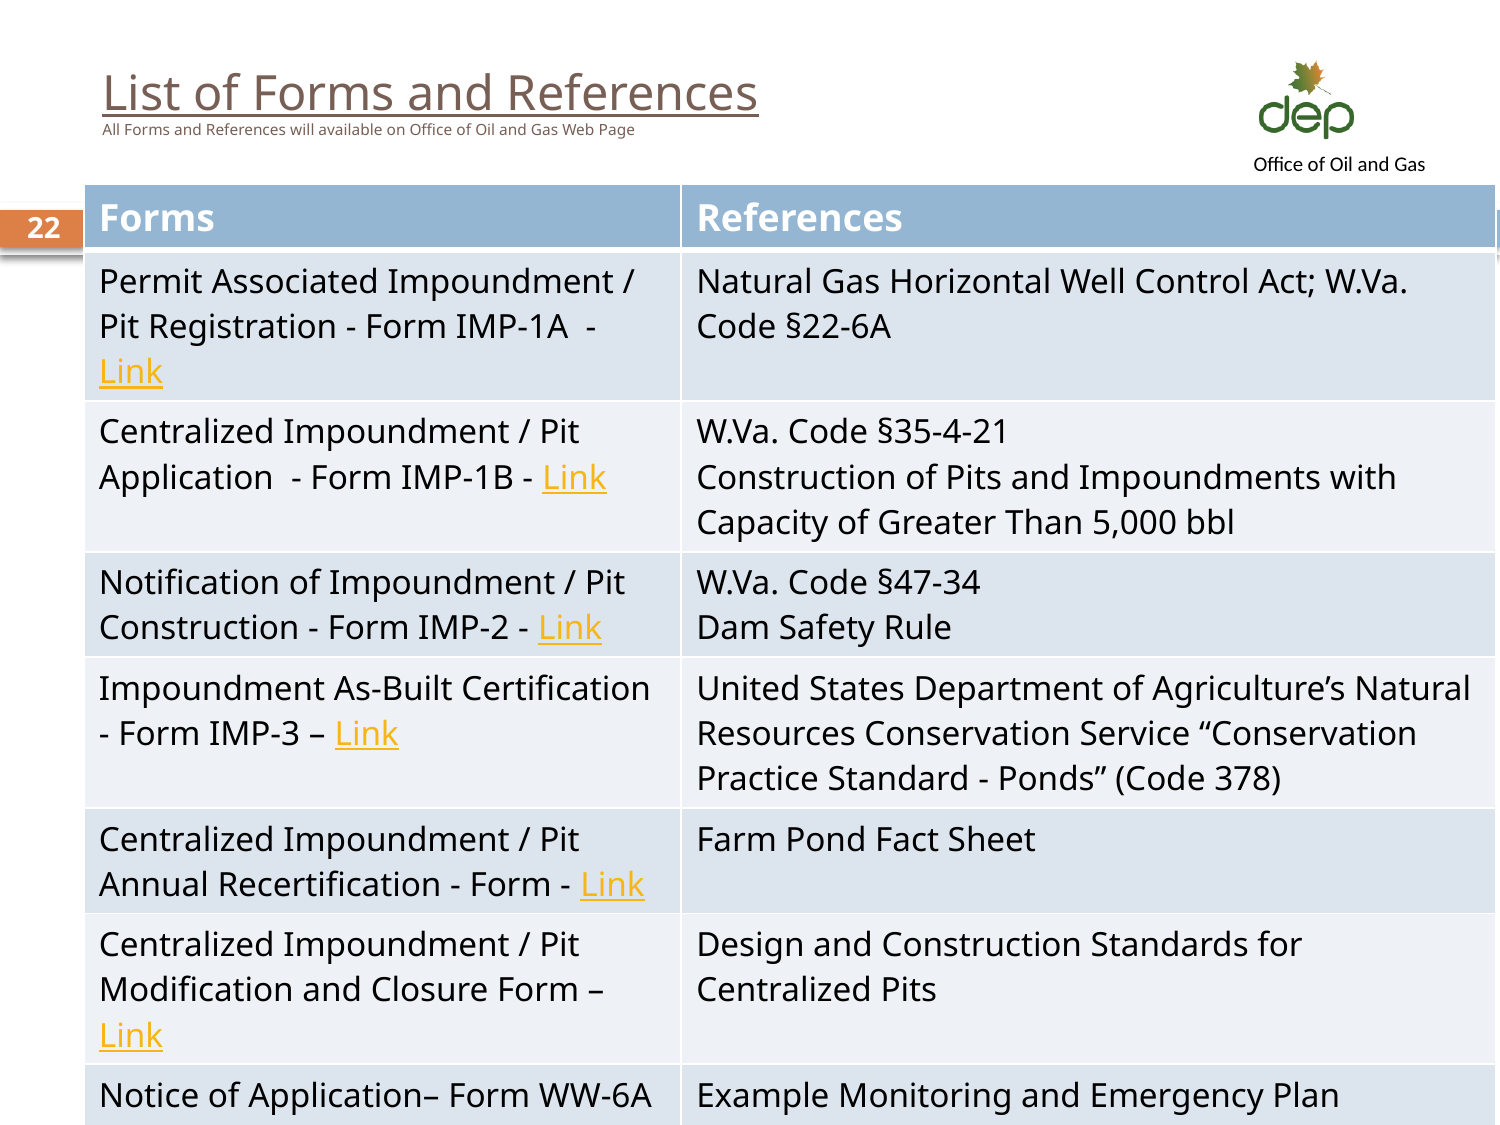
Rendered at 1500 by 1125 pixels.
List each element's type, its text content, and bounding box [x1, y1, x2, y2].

table_cell Farm Pond Fact Sheet [682, 809, 1495, 913]
table_cell Permit Associated Impoundment / Pit Registration - Form IMP-1A - Link [85, 253, 680, 400]
table_cell Centralized Impoundment / Pit Annual Recertification - Form - Link [85, 809, 680, 913]
table_cell Natural Gas Horizontal Well Control Act; W.Va. Code §22-6A [682, 253, 1495, 400]
table_cell Notice of Application– Form WW-6A Link [85, 1065, 680, 1125]
table_cell Impoundment As-Built Certification - Form IMP-3 – Link [85, 658, 680, 807]
title List of Forms and References All Forms and References will available on Office of Oil and Gas Web Page [87, 53, 1221, 146]
table_header References [682, 185, 1495, 247]
table_cell Example Monitoring and Emergency Plan [682, 1065, 1495, 1125]
slide_number 22 [0, 208, 83, 249]
table_cell United States Department of Agriculture’s Natural Resources Conservation Service “Conservation Practice Standard - Ponds” (Code 378) [682, 658, 1495, 807]
table_cell Notification of Impoundment / Pit Construction - Form IMP-2 - Link [85, 553, 680, 656]
table_cell Centralized Impoundment / Pit Modification and Closure Form – Link [85, 914, 680, 1063]
table_cell Design and Construction Standards for Centralized Pits [682, 914, 1495, 1063]
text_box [1238, 58, 1480, 177]
table_header Forms [85, 185, 680, 247]
table_cell W.Va. Code §35-4-21 Construction of Pits and Impoundments with Capacity of Greater Than 5,000 bbl [682, 402, 1495, 551]
table_cell W.Va. Code §47-34 Dam Safety Rule [682, 553, 1495, 656]
table_cell Centralized Impoundment / Pit Application - Form IMP-1B - Link [85, 402, 680, 551]
